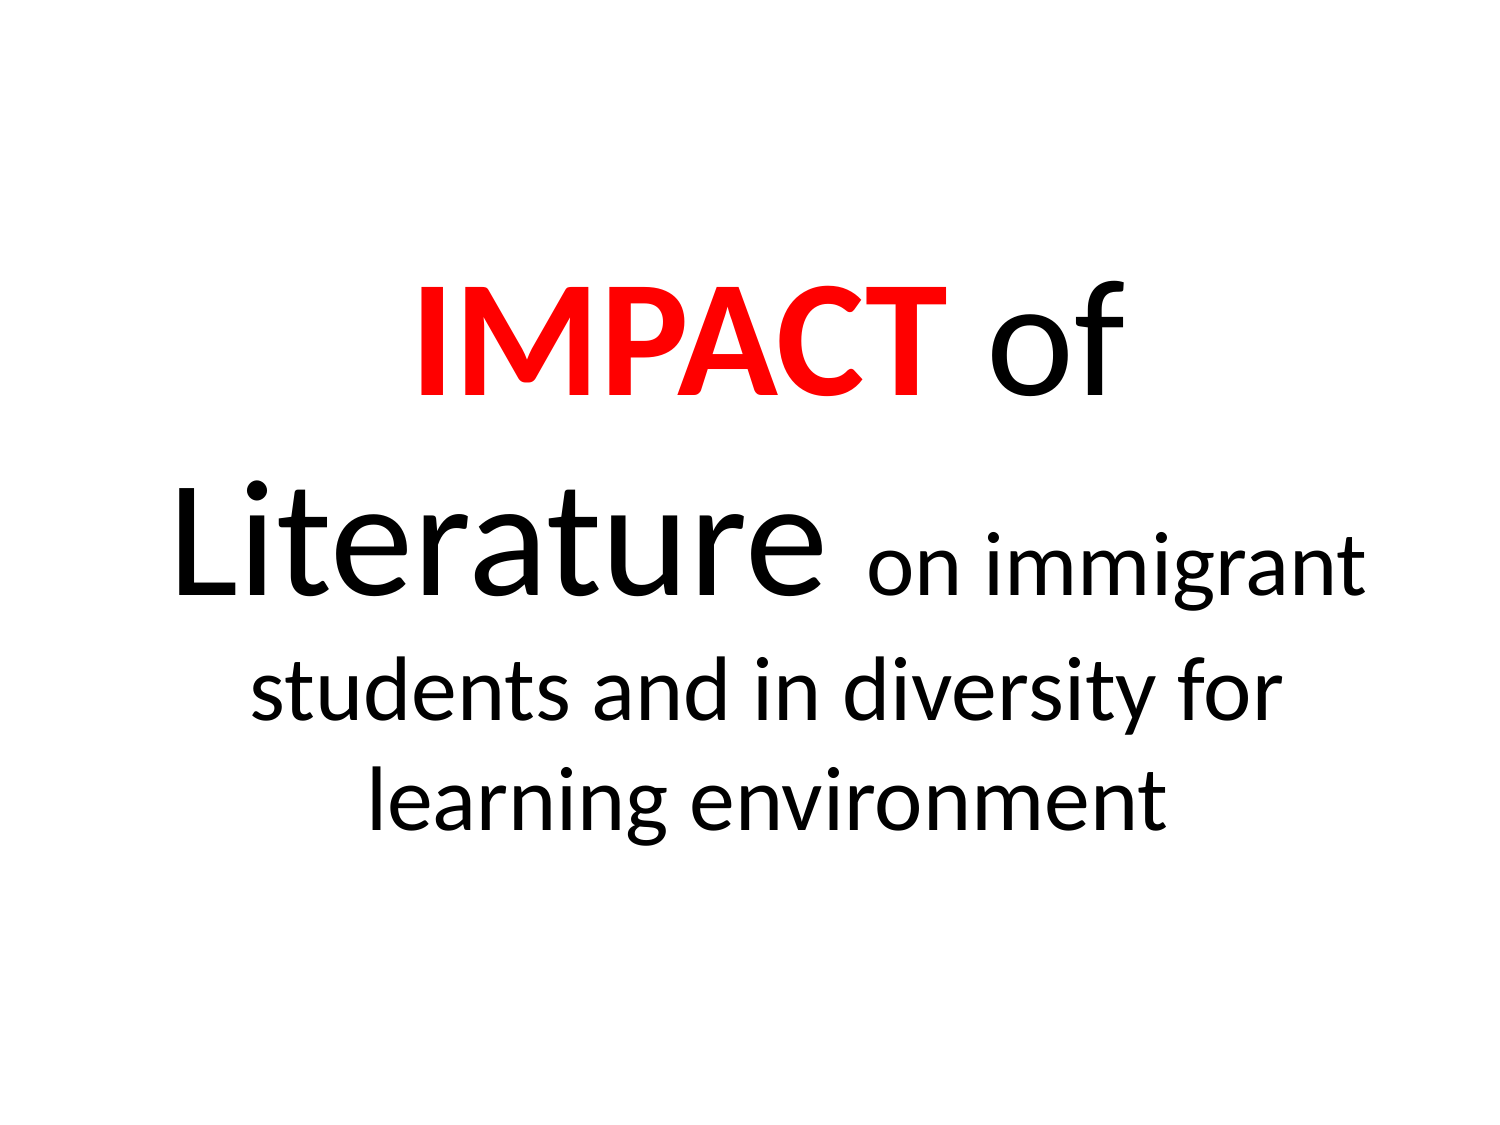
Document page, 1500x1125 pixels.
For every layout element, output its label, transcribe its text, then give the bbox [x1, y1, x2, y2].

text_box IMPACT of Literature on immigrant students and in diversity for learning environment [112, 349, 1424, 728]
